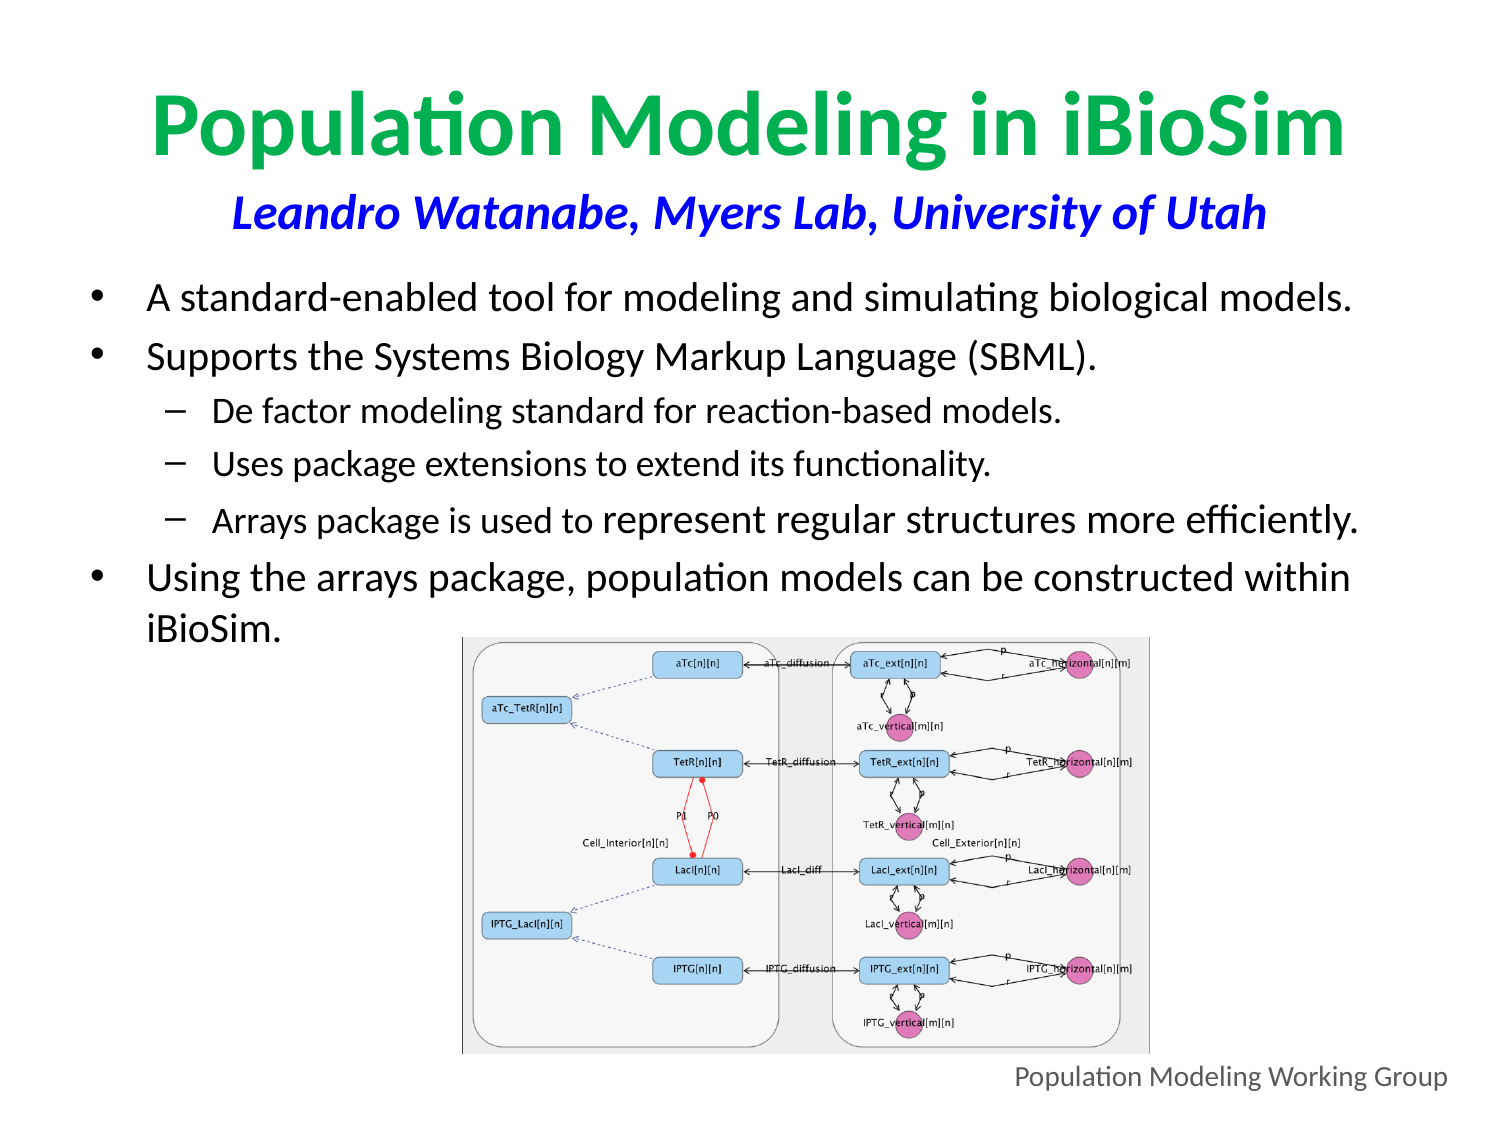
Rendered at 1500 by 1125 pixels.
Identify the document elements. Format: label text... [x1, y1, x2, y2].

picture [462, 637, 1151, 1055]
title Population Modeling in iBioSim [75, 45, 1425, 171]
list A standard-enabled tool for modeling and simulating biological models. Supports the Systems Biology Markup Language (SBML). De factor modeling standard for reaction-based models. Uses package extensions to extend its functionality. Arrays package is used to represent regular structures more efficiently. Using the arrays package, population models can be constructed within iBioSim. [75, 262, 1425, 1005]
text_box Leandro Watanabe, Myers Lab, University of Utah [0, 171, 1500, 247]
